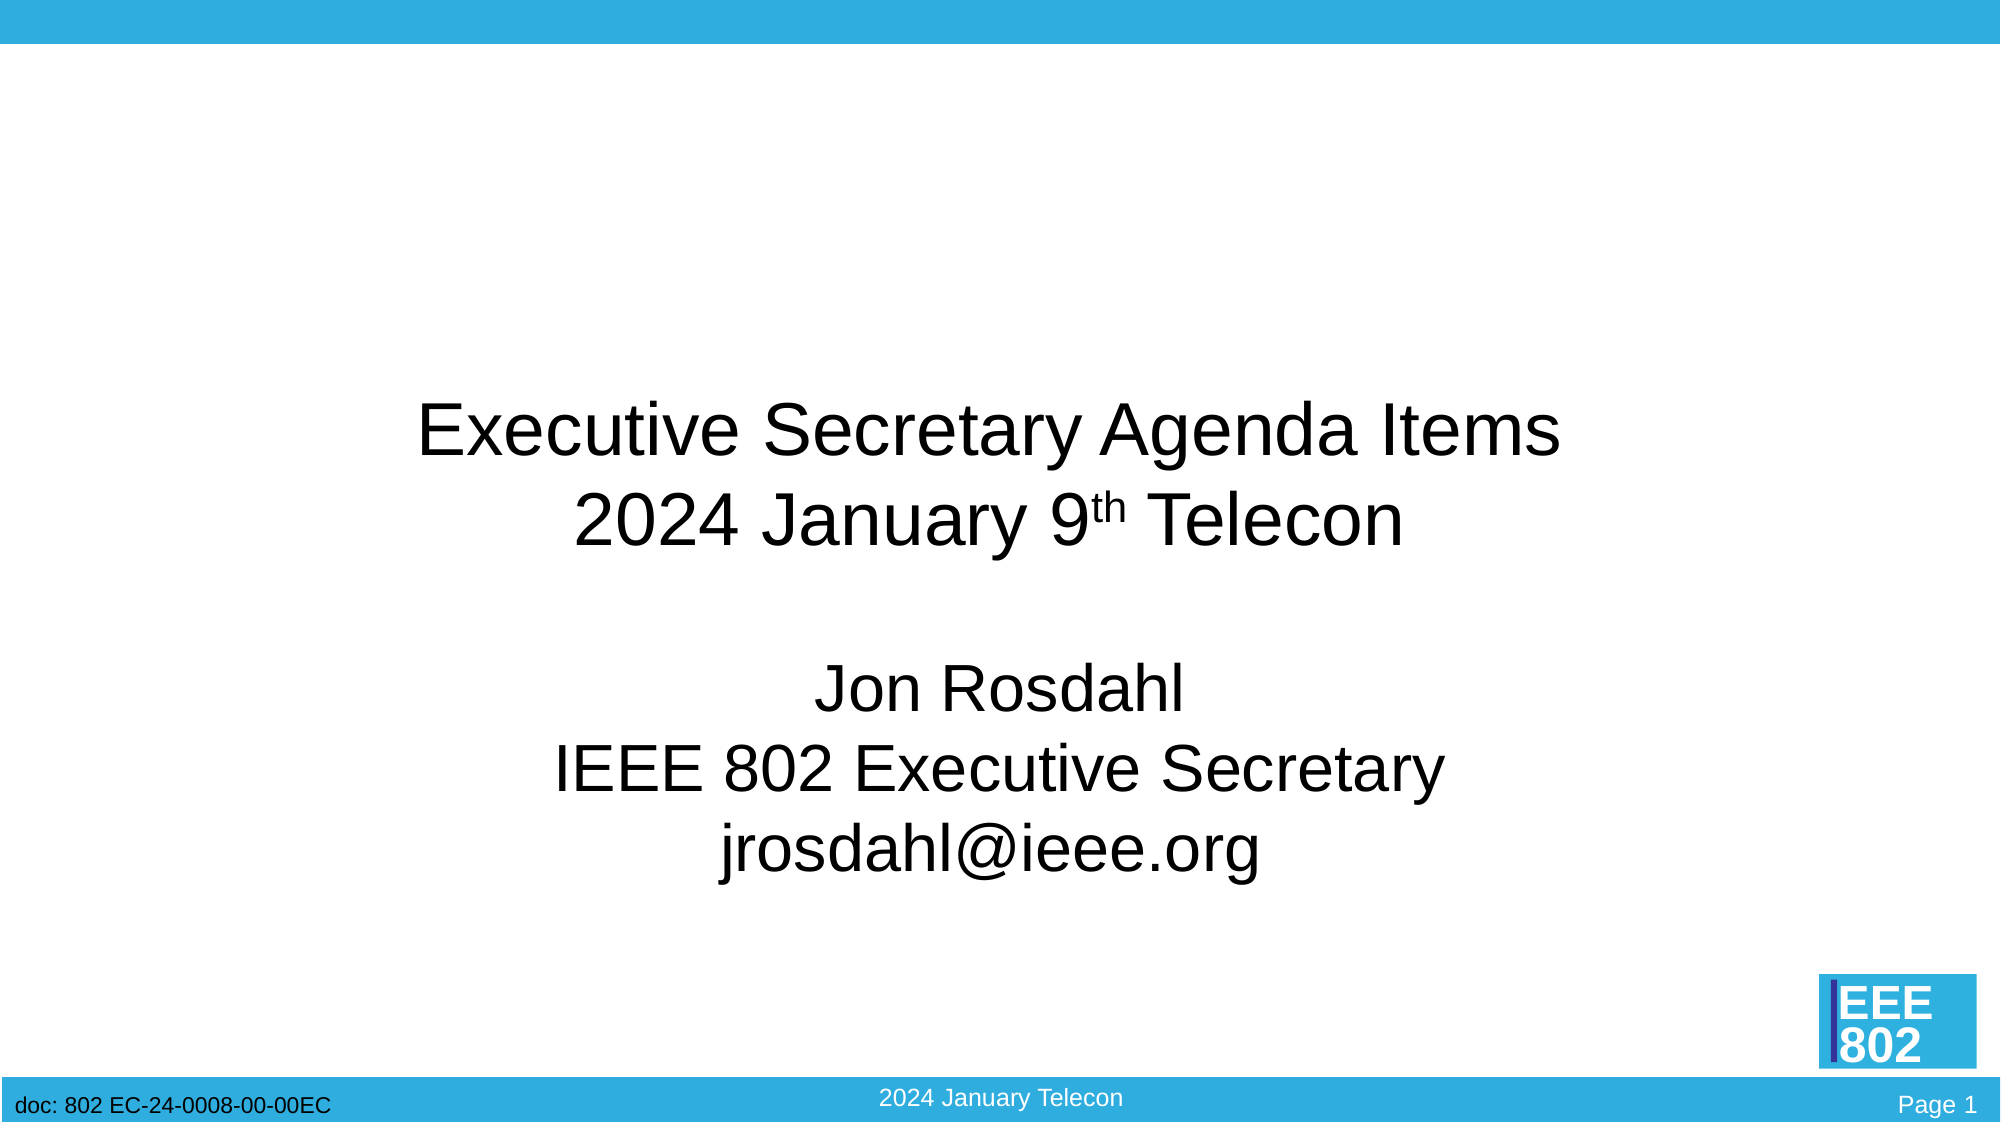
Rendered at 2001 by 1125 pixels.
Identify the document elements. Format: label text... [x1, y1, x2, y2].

title Executive Secretary Agenda Items 2024 January 9th Telecon [150, 349, 1850, 591]
subtitle Jon Rosdahl IEEE 802 Executive Secretary jrosdahl@ieee.org [300, 637, 1700, 925]
